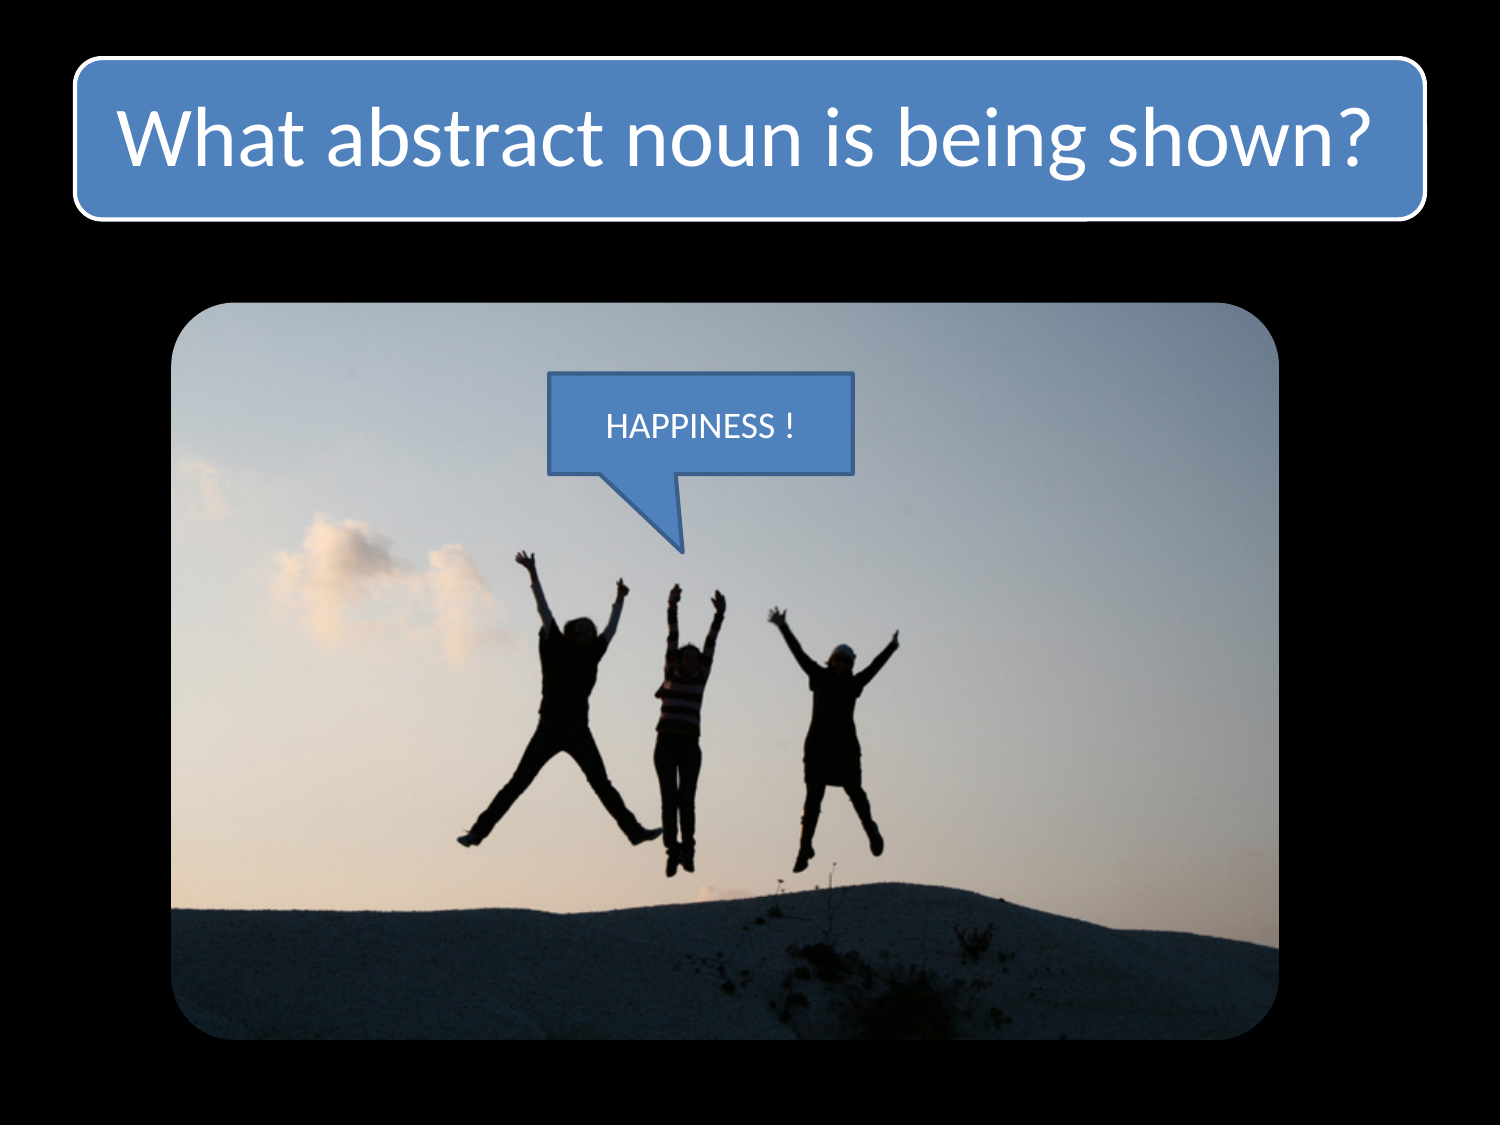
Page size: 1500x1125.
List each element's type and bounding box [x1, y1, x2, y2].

text_box [74, 44, 1426, 233]
picture [170, 302, 1280, 1041]
